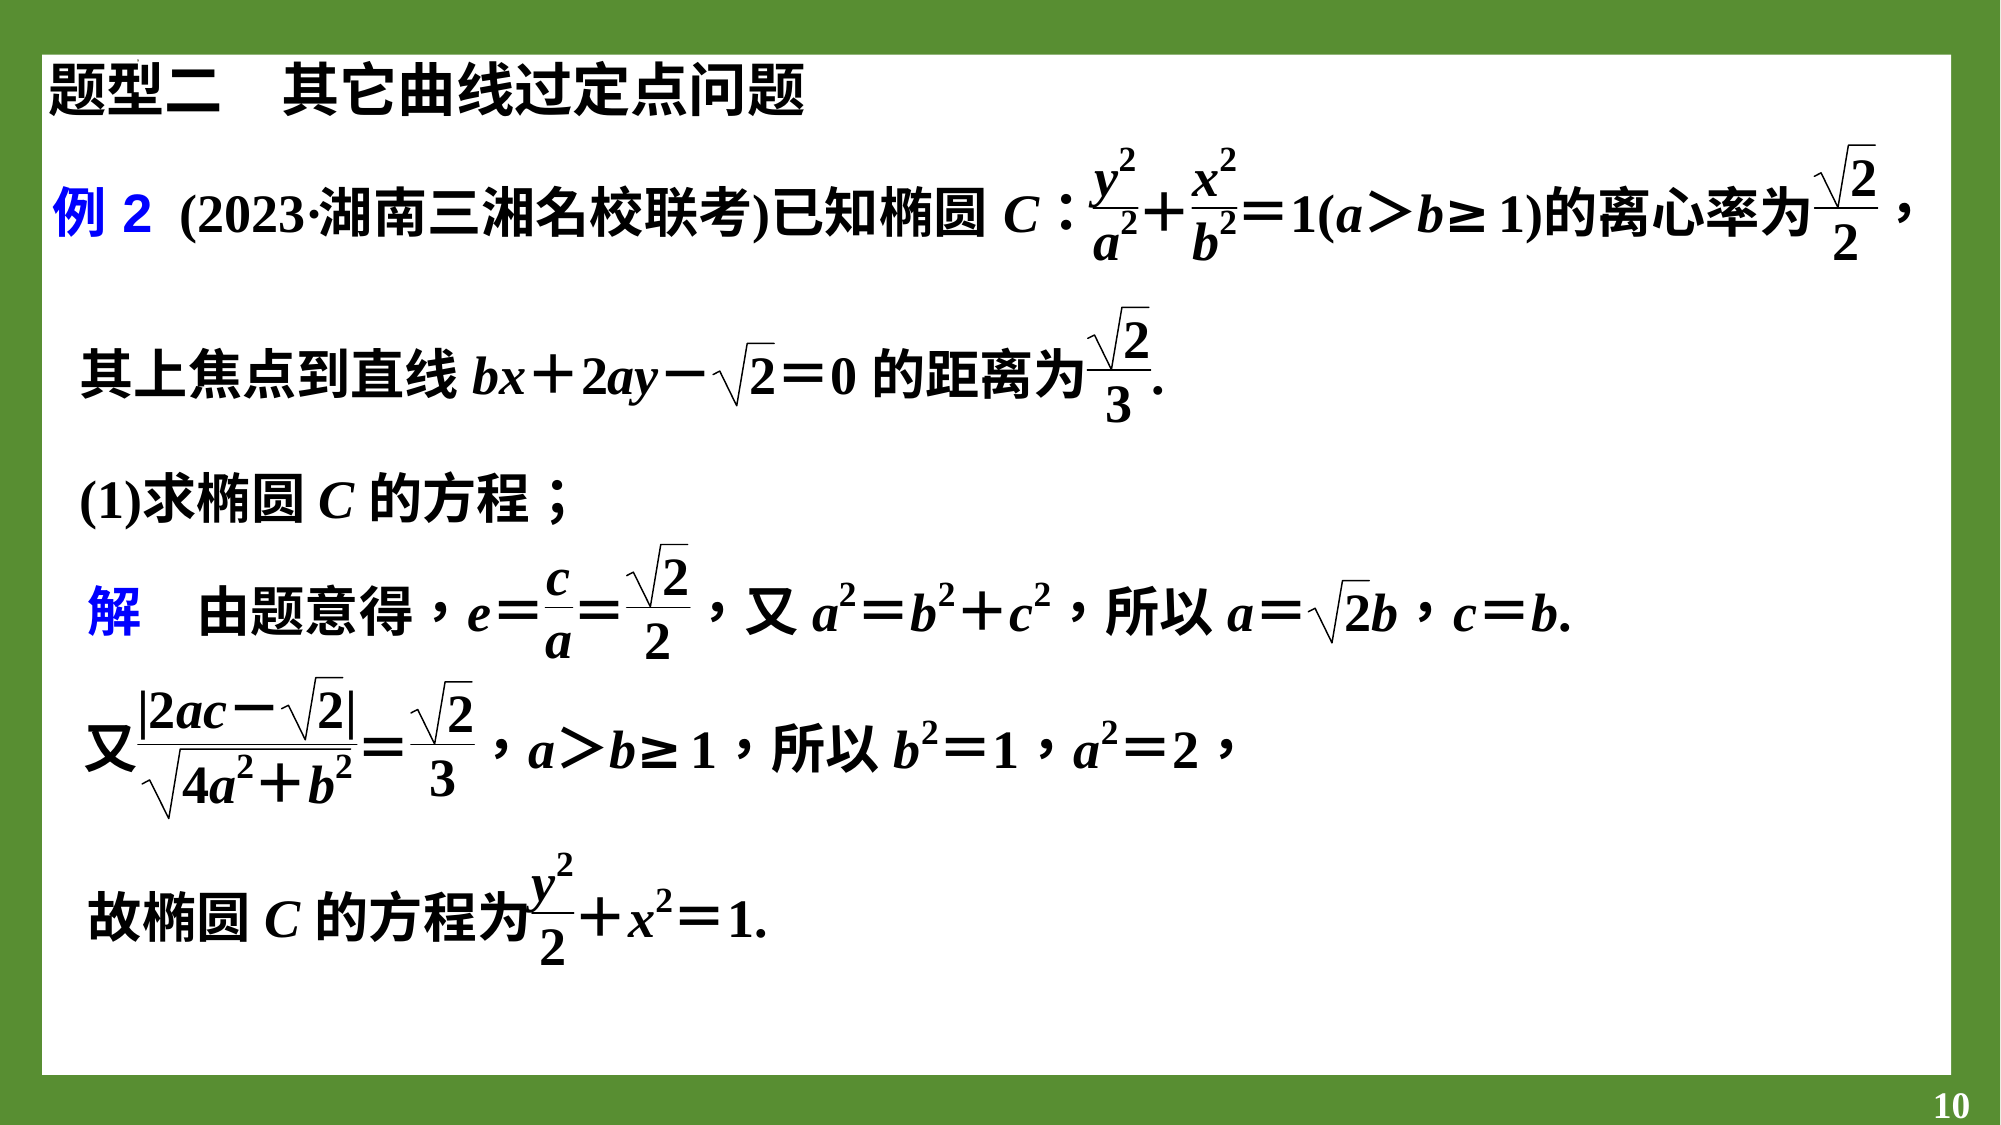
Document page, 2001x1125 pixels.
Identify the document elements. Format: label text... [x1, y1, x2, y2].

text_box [82, 665, 1964, 829]
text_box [87, 524, 1969, 688]
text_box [87, 848, 954, 980]
text_box 10 [1918, 1074, 1999, 1125]
text_box 题型二 其它曲线过定点问题 [33, 45, 1130, 131]
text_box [51, 125, 1933, 548]
